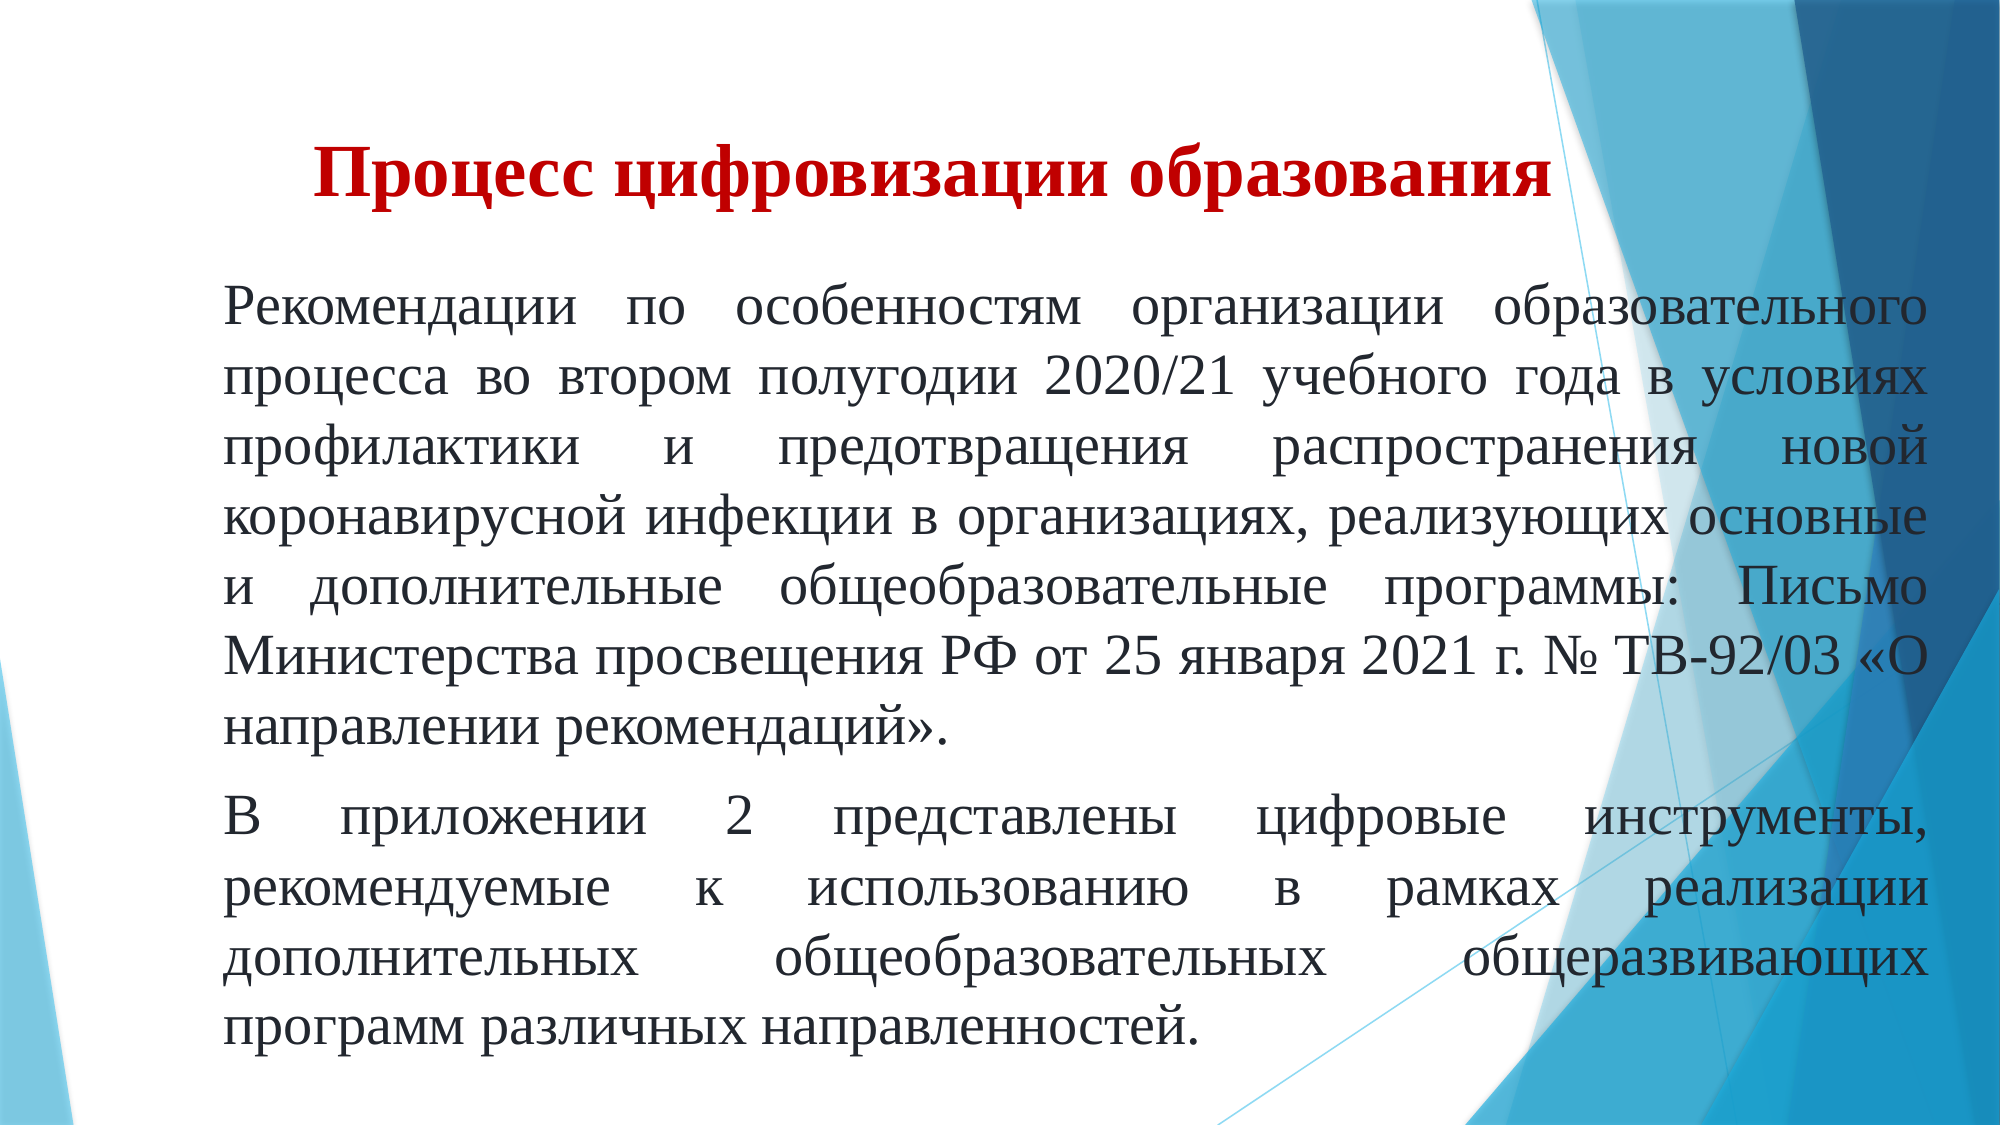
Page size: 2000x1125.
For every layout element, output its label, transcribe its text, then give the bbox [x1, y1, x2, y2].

title Процесс цифровизации образования [279, 113, 1887, 258]
list [1147, 188, 2000, 197]
list Рекомендации по особенностям организации образовательного процесса во втором полугодии 2020/21 учебного года в условиях профилактики и предотвращения распространения новой коронавирусной инфекции в организациях, реализующих основные и дополнительные общеобразовательные программы: Письмо Министерства просвещения РФ от 25 января 2021 г. № ТВ-92/03 «О направлении рекомендаций». В приложении 2 представлены цифровые инструменты, рекомендуемые к использованию в рамках реализации дополнительных общеобразовательных общеразвивающих программ различных направленностей. [208, 258, 1945, 1083]
